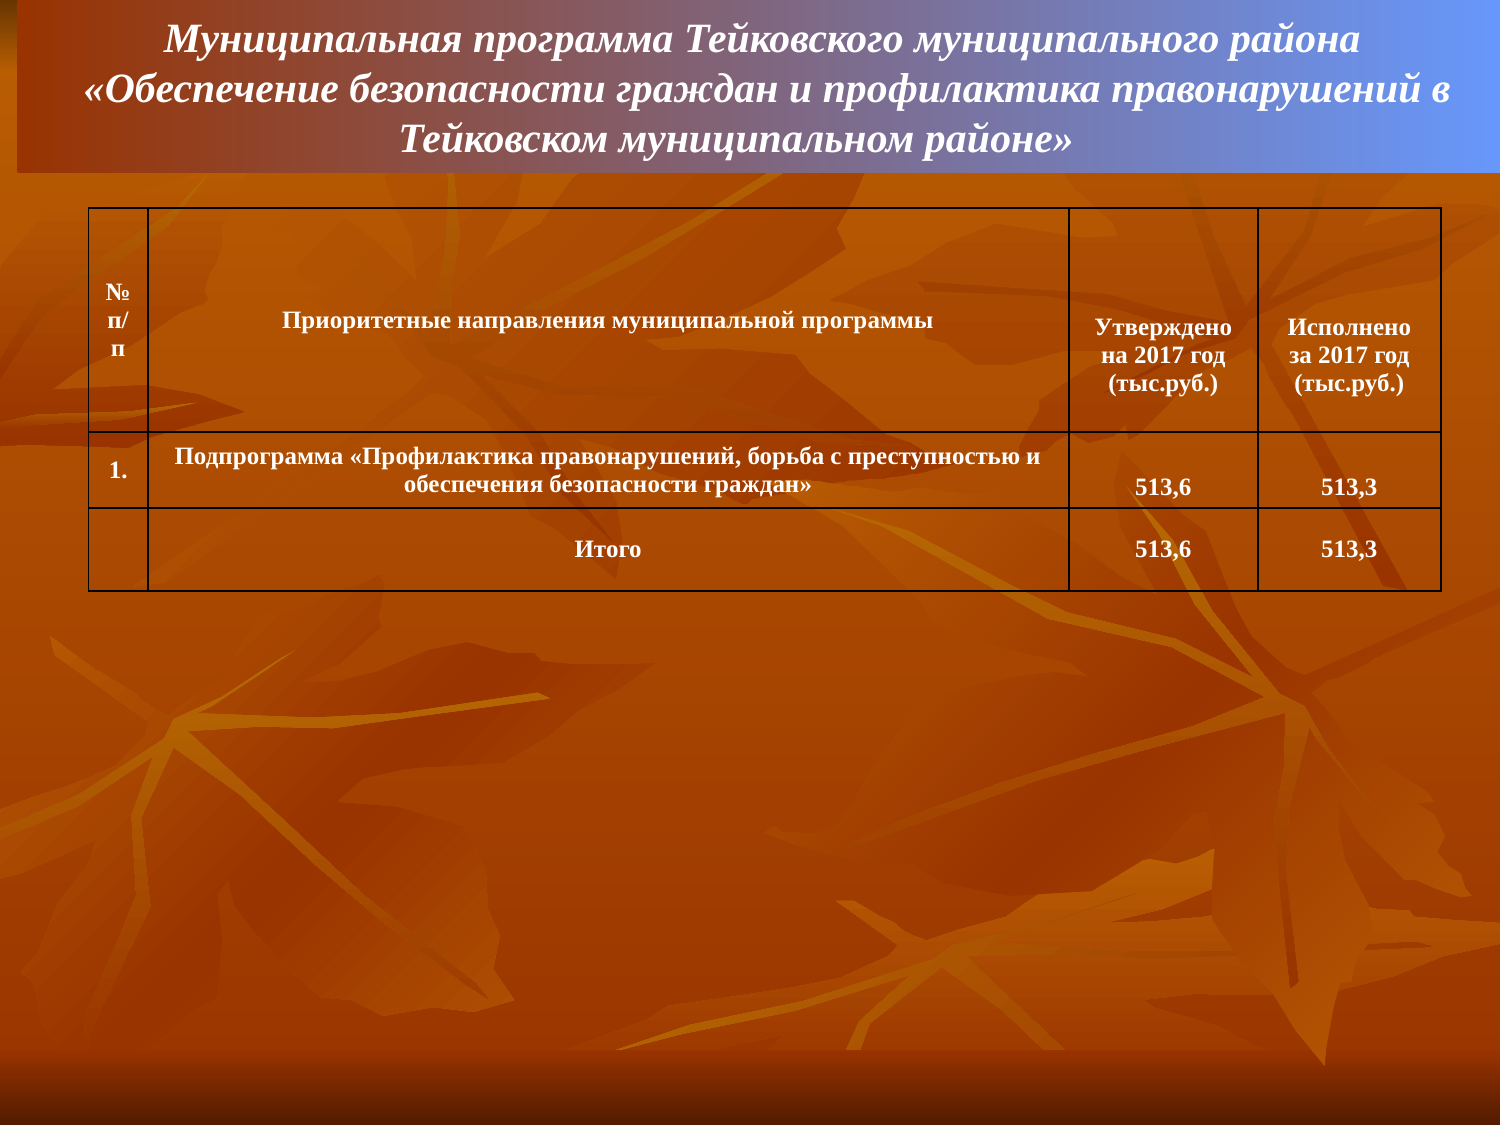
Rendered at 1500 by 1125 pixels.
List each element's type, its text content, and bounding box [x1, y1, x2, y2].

table_cell 513,6 [1070, 509, 1257, 590]
text_box Муниципальная программа Тейковского муниципального района «Обеспечение безопасности граждан и профилактика правонарушений в Тейковском муниципальном районе» [17, 0, 1500, 173]
table_cell Подпрограмма «Профилактика правонарушений, борьба с преступностью и обеспечения безопасности граждан» [149, 433, 1068, 507]
table_header Приоритетные направления муниципальной программы [149, 209, 1068, 431]
table_cell Итого [149, 509, 1068, 590]
table_cell 513,6 [1070, 433, 1257, 507]
table_cell [89, 509, 147, 590]
table_header № п/п [89, 209, 147, 431]
table_cell 1. [89, 433, 147, 507]
table_cell 513,3 [1259, 509, 1440, 590]
table_header Исполнено за 2017 год (тыс.руб.) [1259, 209, 1440, 431]
table_header Утверждено на 2017 год (тыс.руб.) [1070, 209, 1257, 431]
table_cell 513,3 [1259, 433, 1440, 507]
